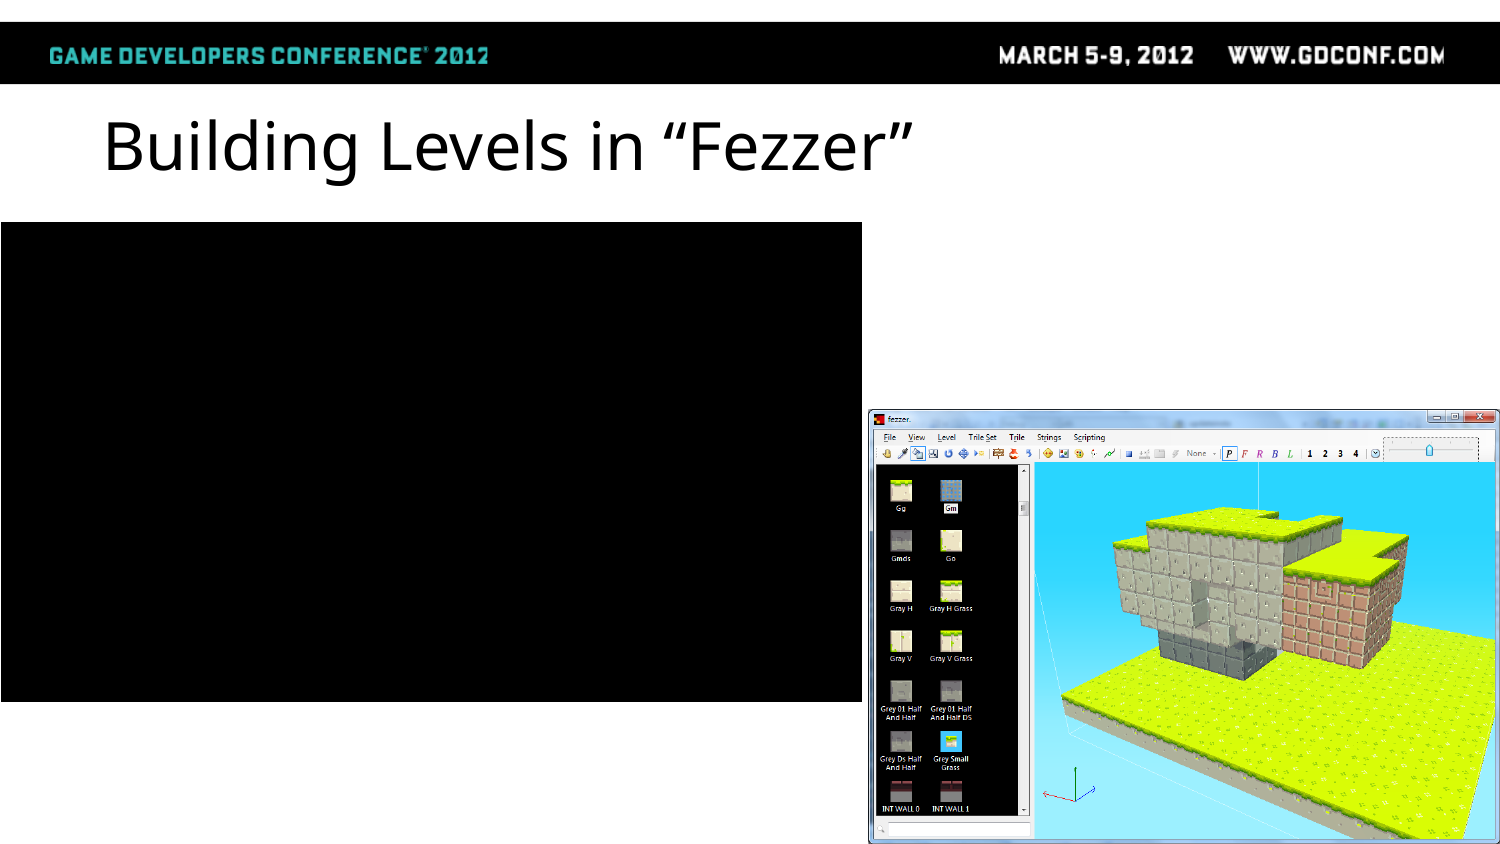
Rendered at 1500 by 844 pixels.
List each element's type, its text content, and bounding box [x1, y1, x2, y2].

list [867, 409, 1500, 844]
picture [1, 222, 862, 702]
title Building Levels in “Fezzer” [87, 96, 1413, 225]
